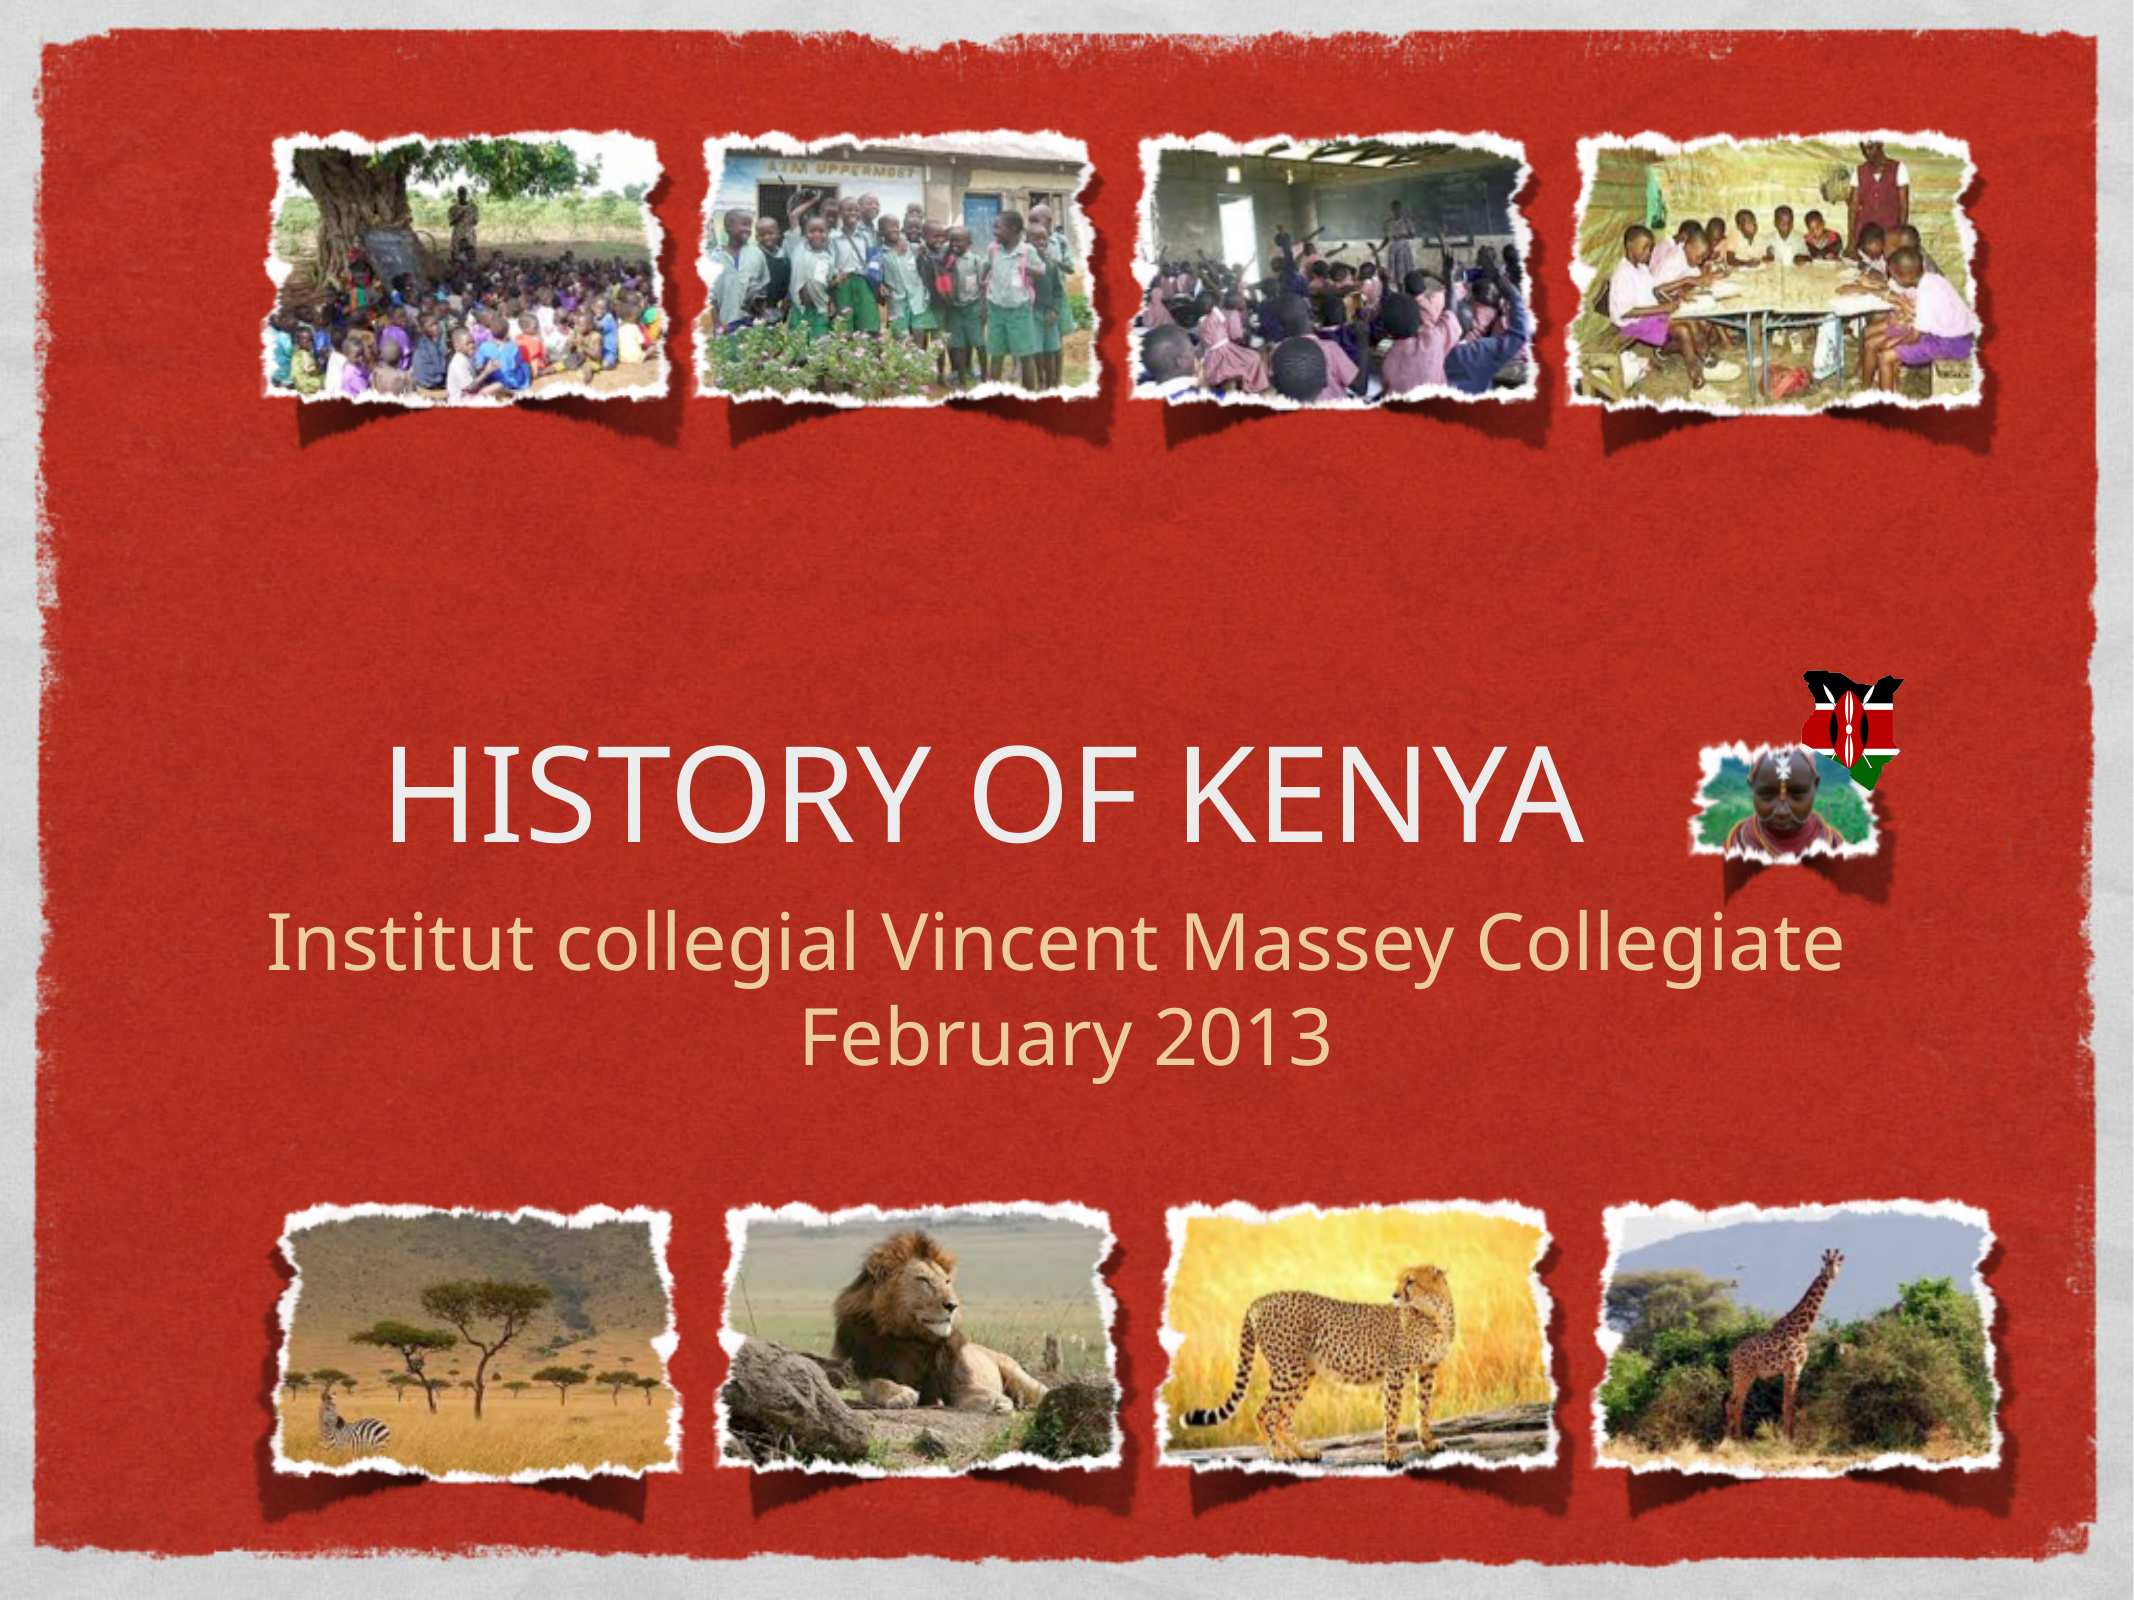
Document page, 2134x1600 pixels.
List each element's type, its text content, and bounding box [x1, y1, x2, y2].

picture [0, 0, 2134, 1600]
list Institut collegial Vincent Massey Collegiate February 2013 [158, 883, 1975, 1115]
title HISTORY OF KENYA [74, 398, 1892, 878]
